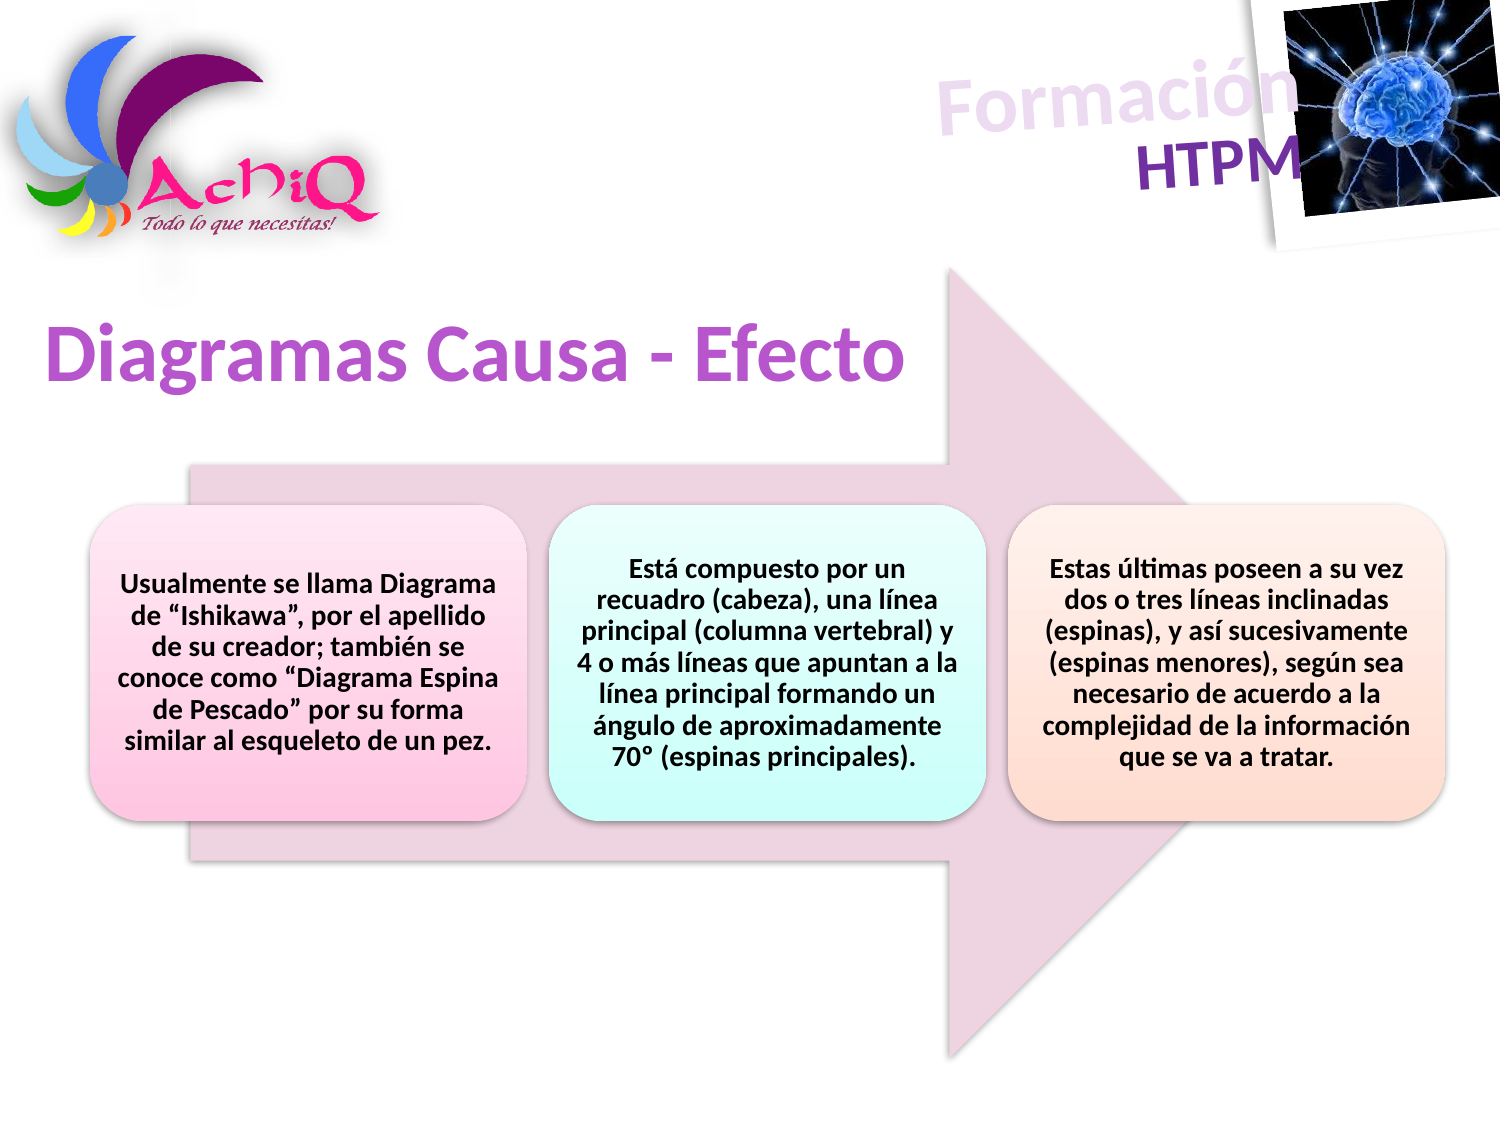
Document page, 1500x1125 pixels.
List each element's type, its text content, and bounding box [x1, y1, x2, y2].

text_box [88, 266, 1448, 1059]
picture [1284, 0, 1500, 216]
picture [0, 0, 417, 303]
text_box Diagramas Causa - Efecto [29, 290, 83, 406]
